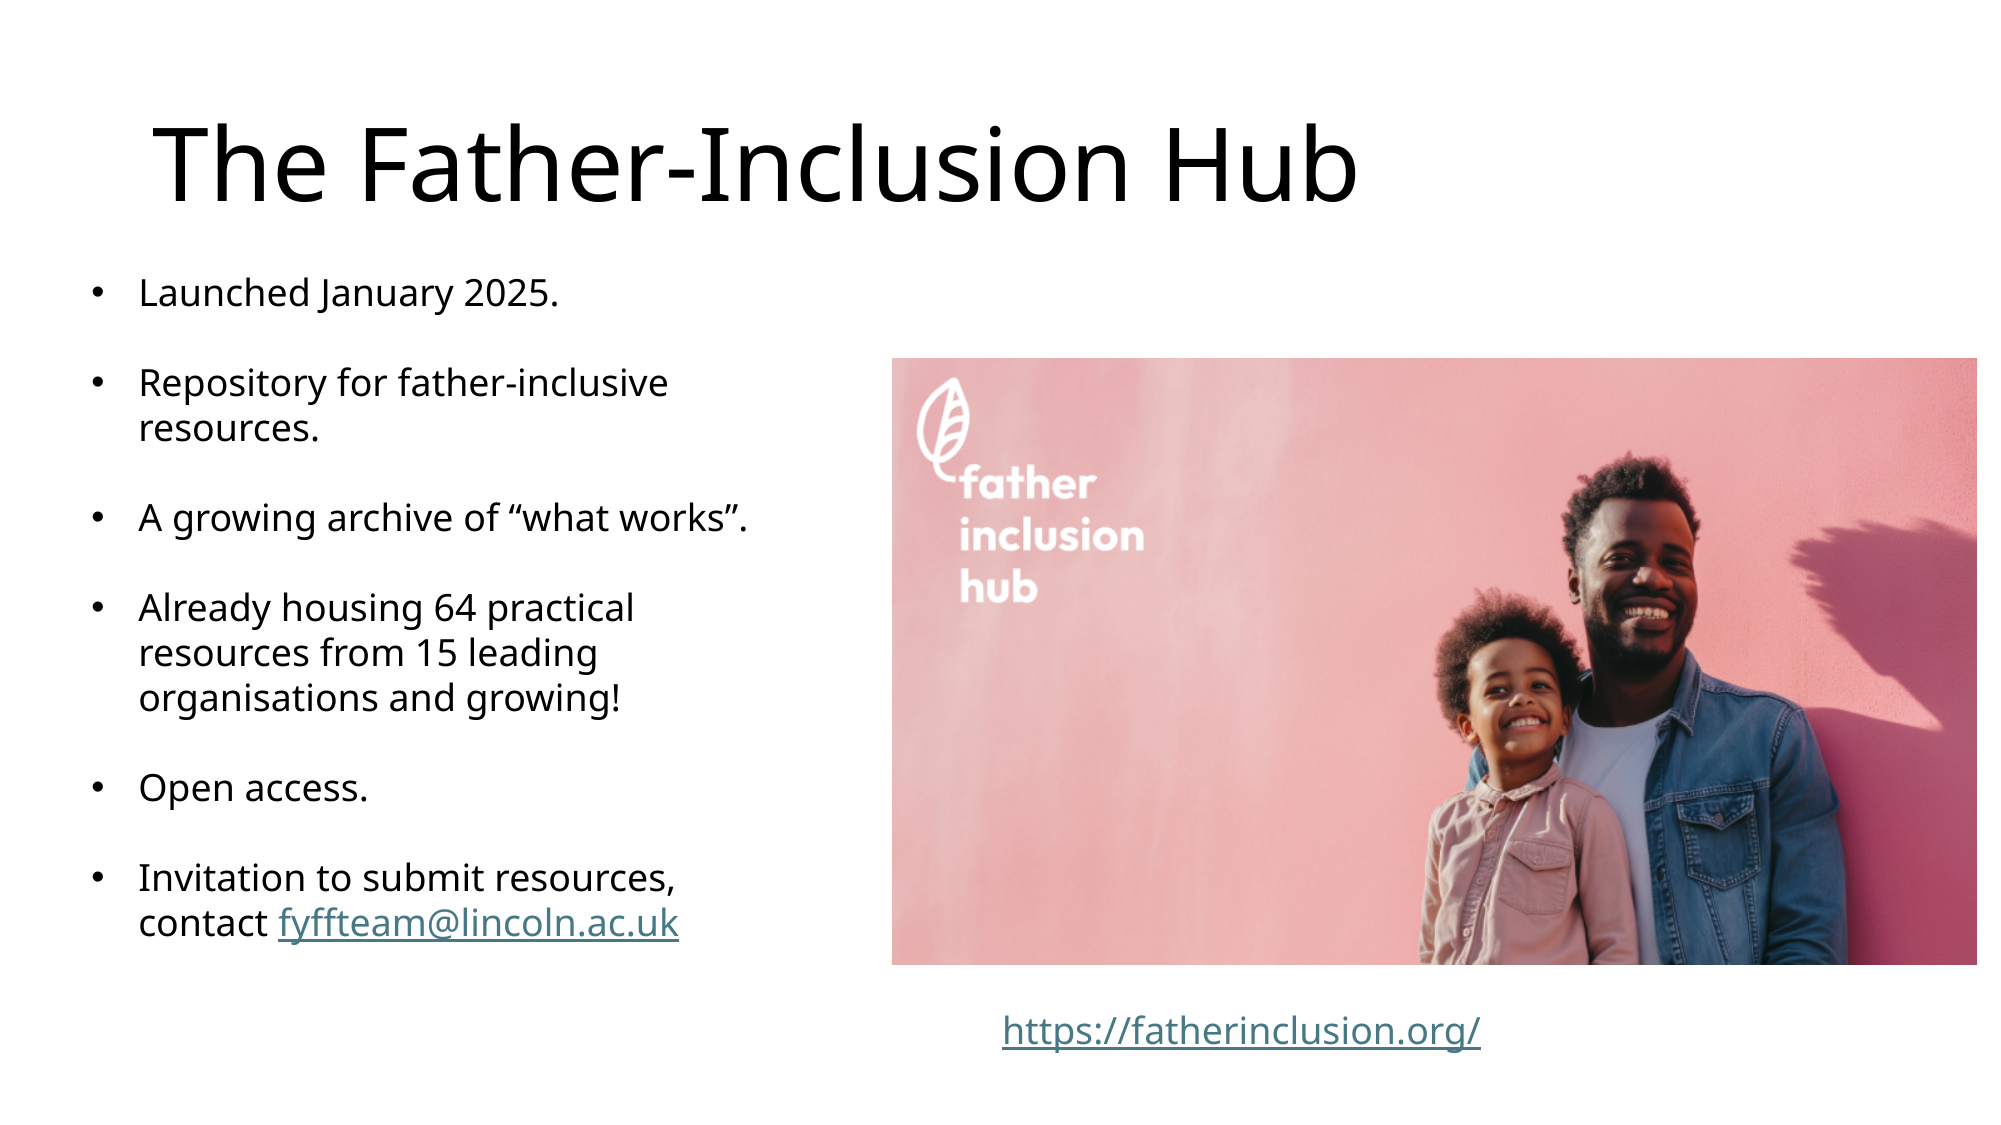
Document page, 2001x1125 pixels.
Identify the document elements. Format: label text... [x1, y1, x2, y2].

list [891, 357, 1977, 966]
text_box https://fatherinclusion.org/ [987, 999, 1900, 1066]
text_box Launched January 2025. Repository for father-inclusive resources. A growing archive of “what works”. Already housing 64 practical resources from 15 leading organisations and growing! Open access. Invitation to submit resources, contact fyffteam@lincoln.ac.uk [76, 261, 831, 1048]
title The Father-Inclusion Hub [137, 59, 1863, 278]
